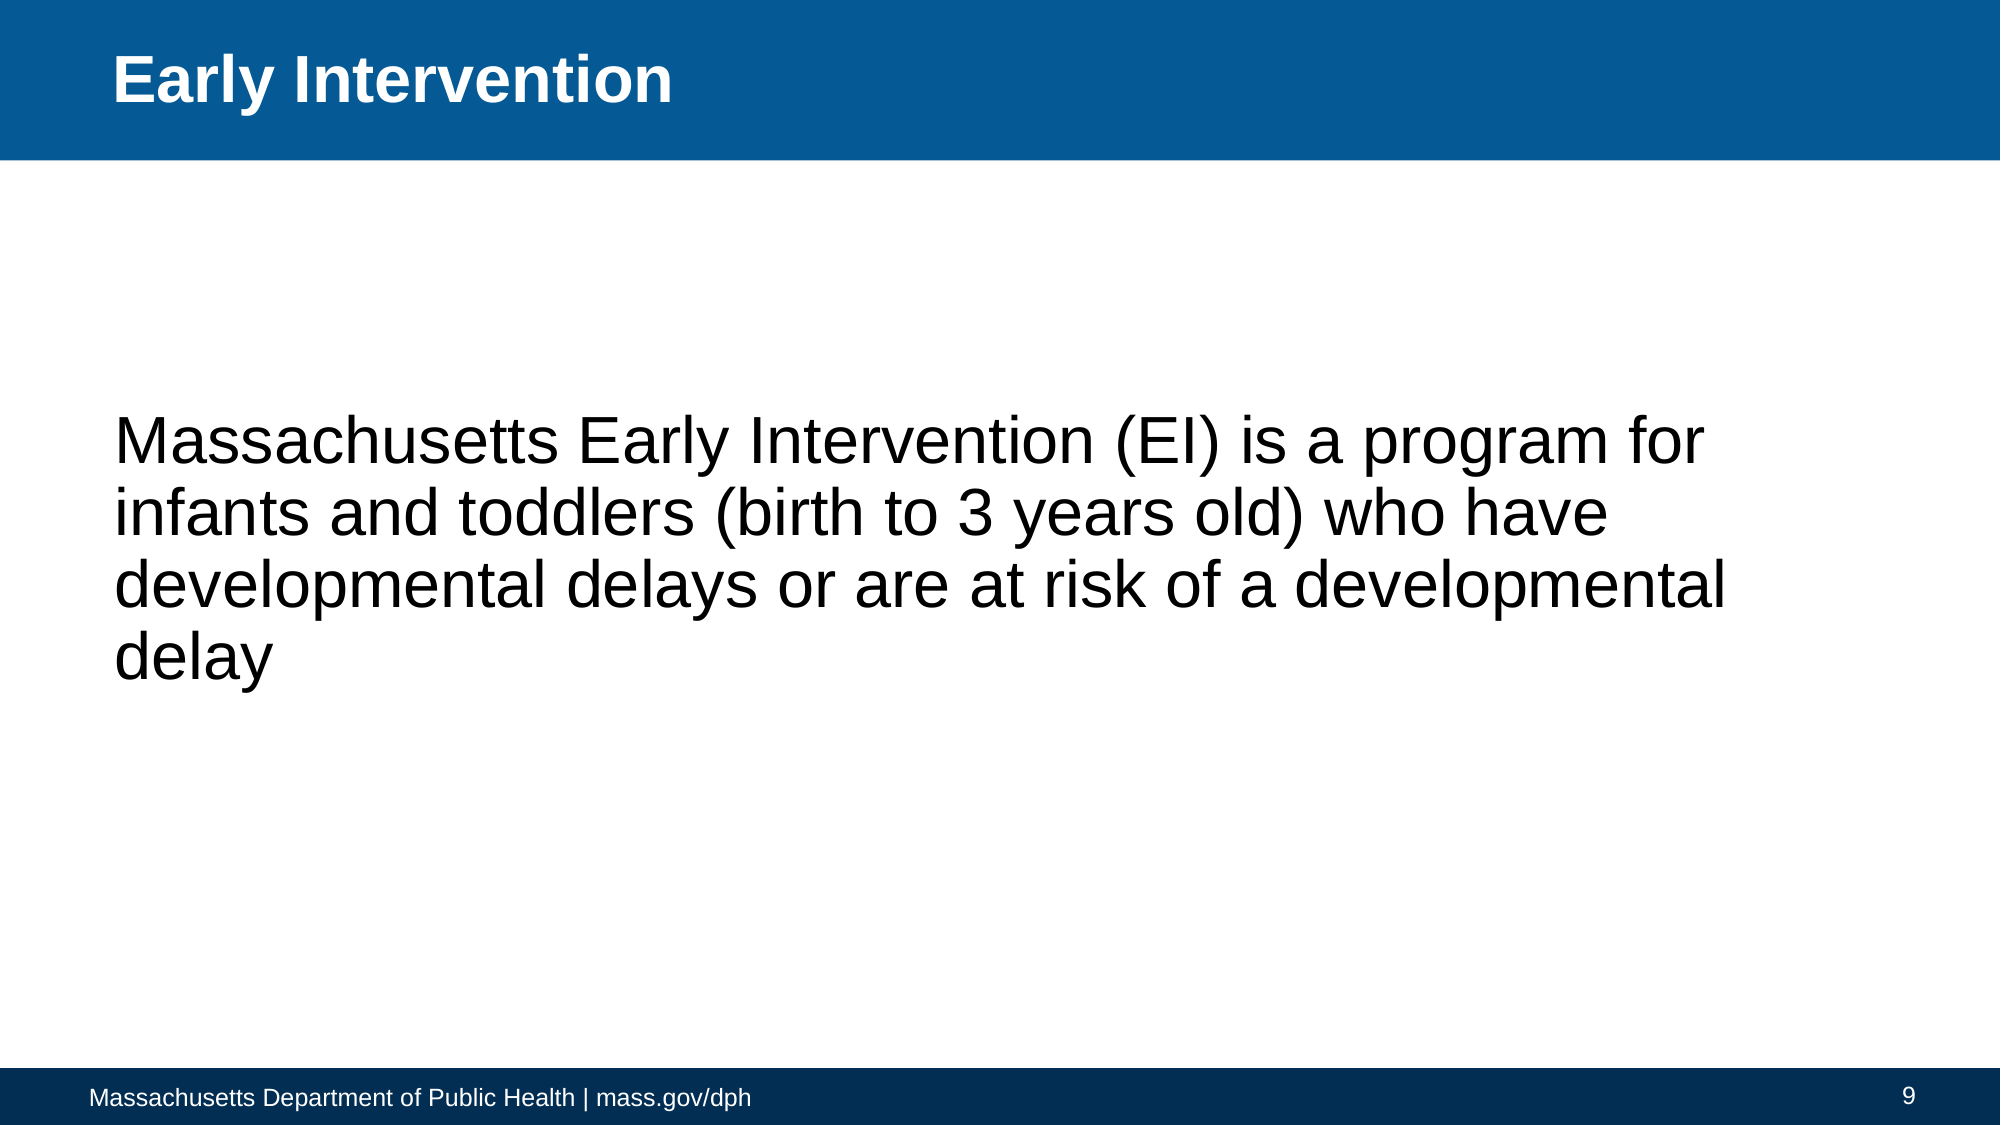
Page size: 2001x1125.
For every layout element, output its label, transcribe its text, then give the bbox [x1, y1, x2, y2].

list Massachusetts Early Intervention (EI) is a program for infants and toddlers (birth to 3 years old) who have developmental delays or are at risk of a developmental delay [99, 398, 1900, 727]
title Early Intervention [97, 9, 1898, 153]
slide_number 9 [1482, 1065, 1931, 1125]
